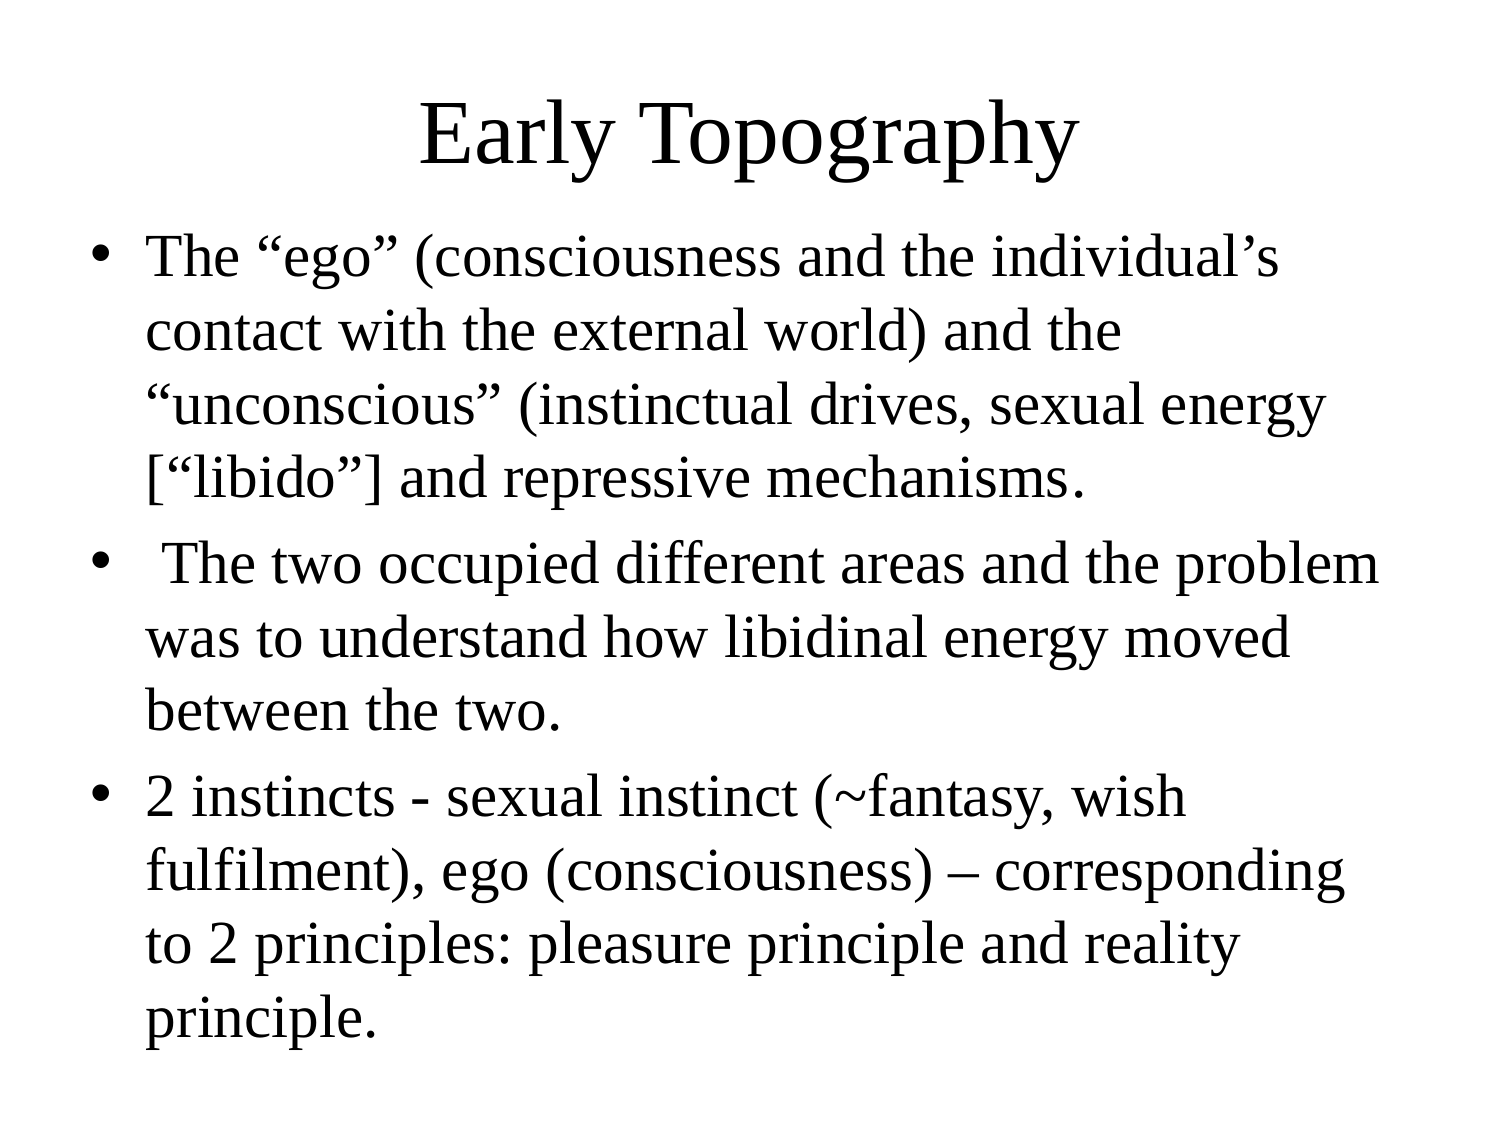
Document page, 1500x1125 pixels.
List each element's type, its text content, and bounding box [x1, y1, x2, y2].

title Early Topography [75, 45, 1425, 208]
list The “ego” (consciousness and the individual’s contact with the external world) and the “unconscious” (instinctual drives, sexual energy [“libido”] and repressive mechanisms. The two occupied different areas and the problem was to understand how libidinal energy moved between the two. 2 instincts - sexual instinct (~fantasy, wish fulfilment), ego (consciousness) – corresponding to 2 principles: pleasure principle and reality principle. [75, 208, 1425, 1059]
